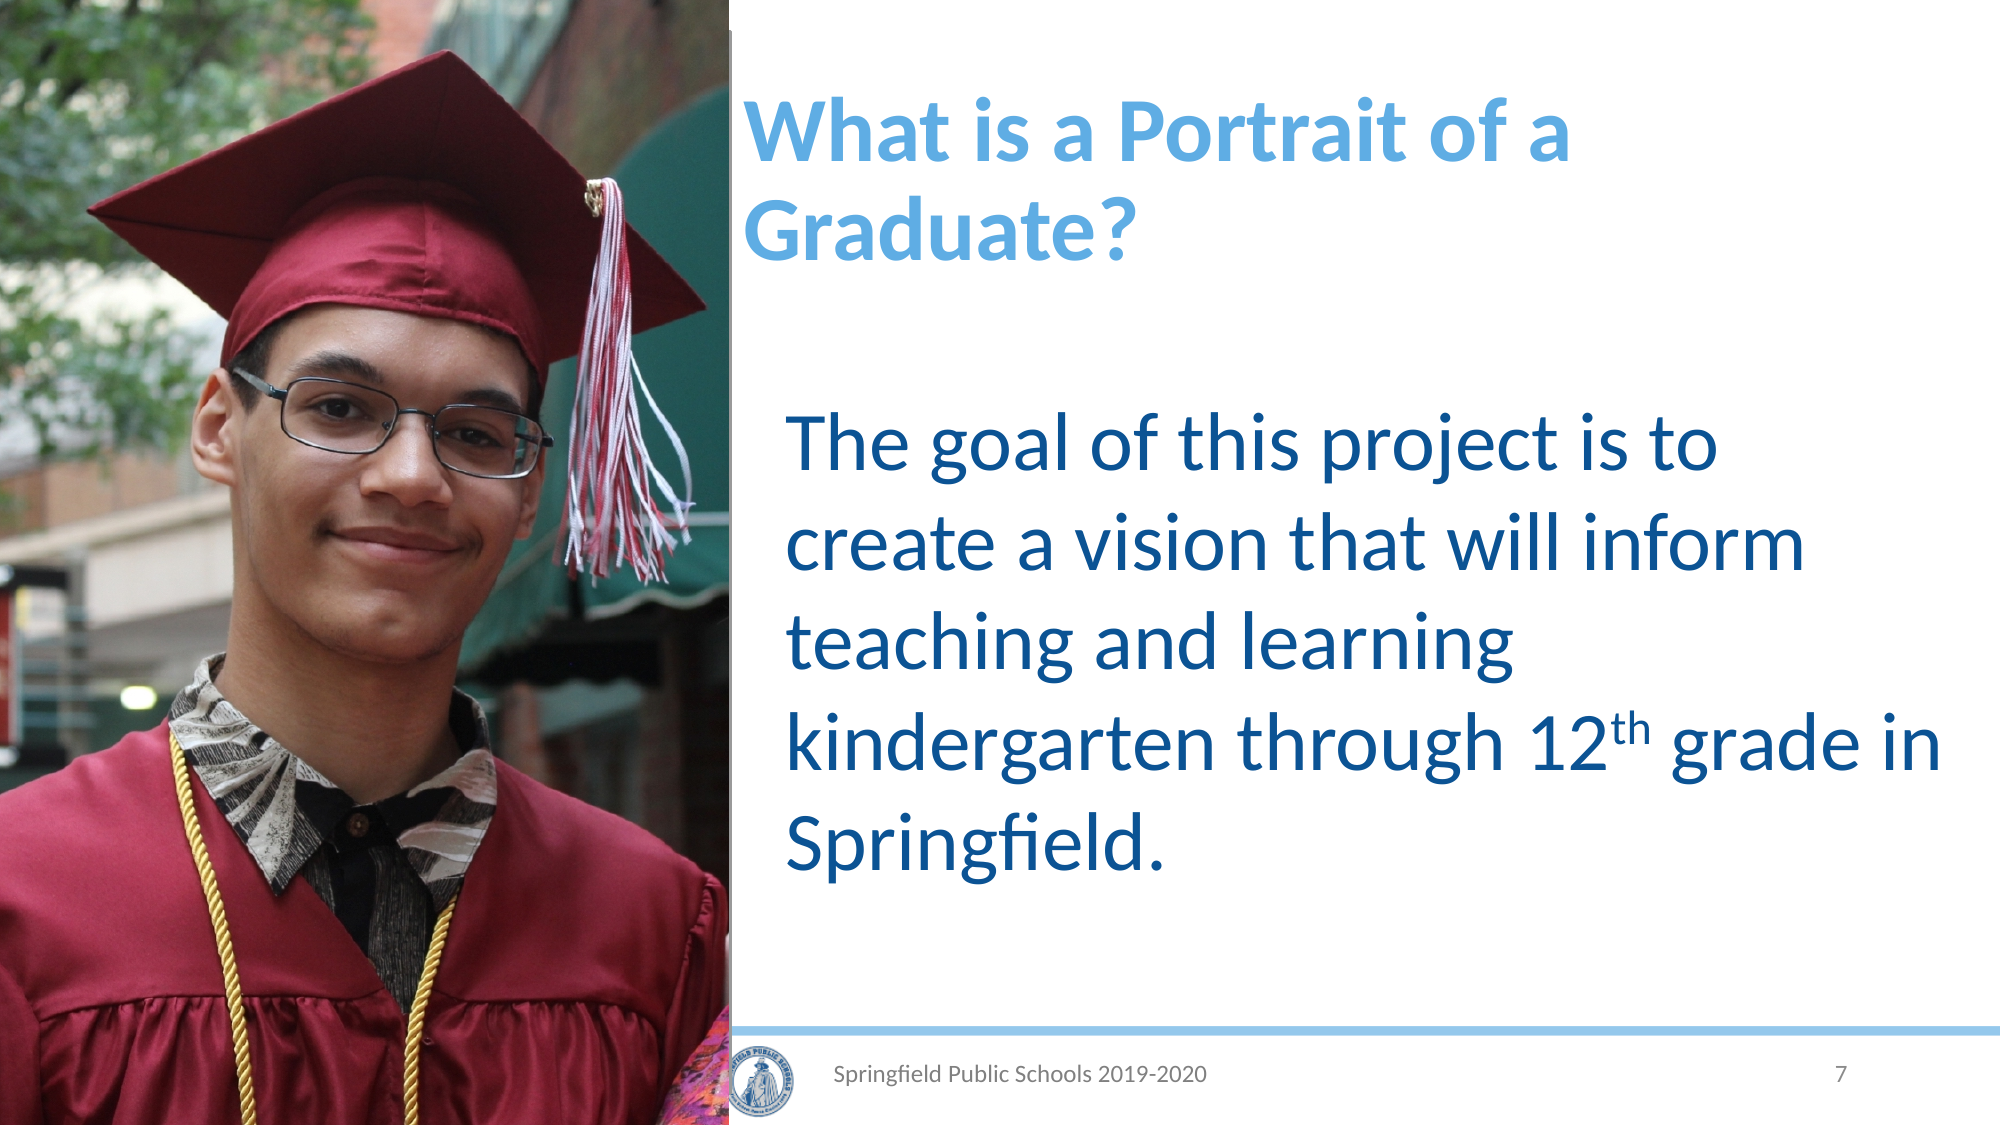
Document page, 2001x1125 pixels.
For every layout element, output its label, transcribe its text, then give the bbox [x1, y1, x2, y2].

text_box What is a Portrait of a Graduate? [729, 75, 2000, 267]
slide_number 7 [1412, 1042, 1863, 1103]
text_box The goal of this project is to create a vision that will inform teaching and learning kindergarten through 12th grade in Springfield. [729, 366, 1965, 1082]
picture [0, 0, 797, 1125]
